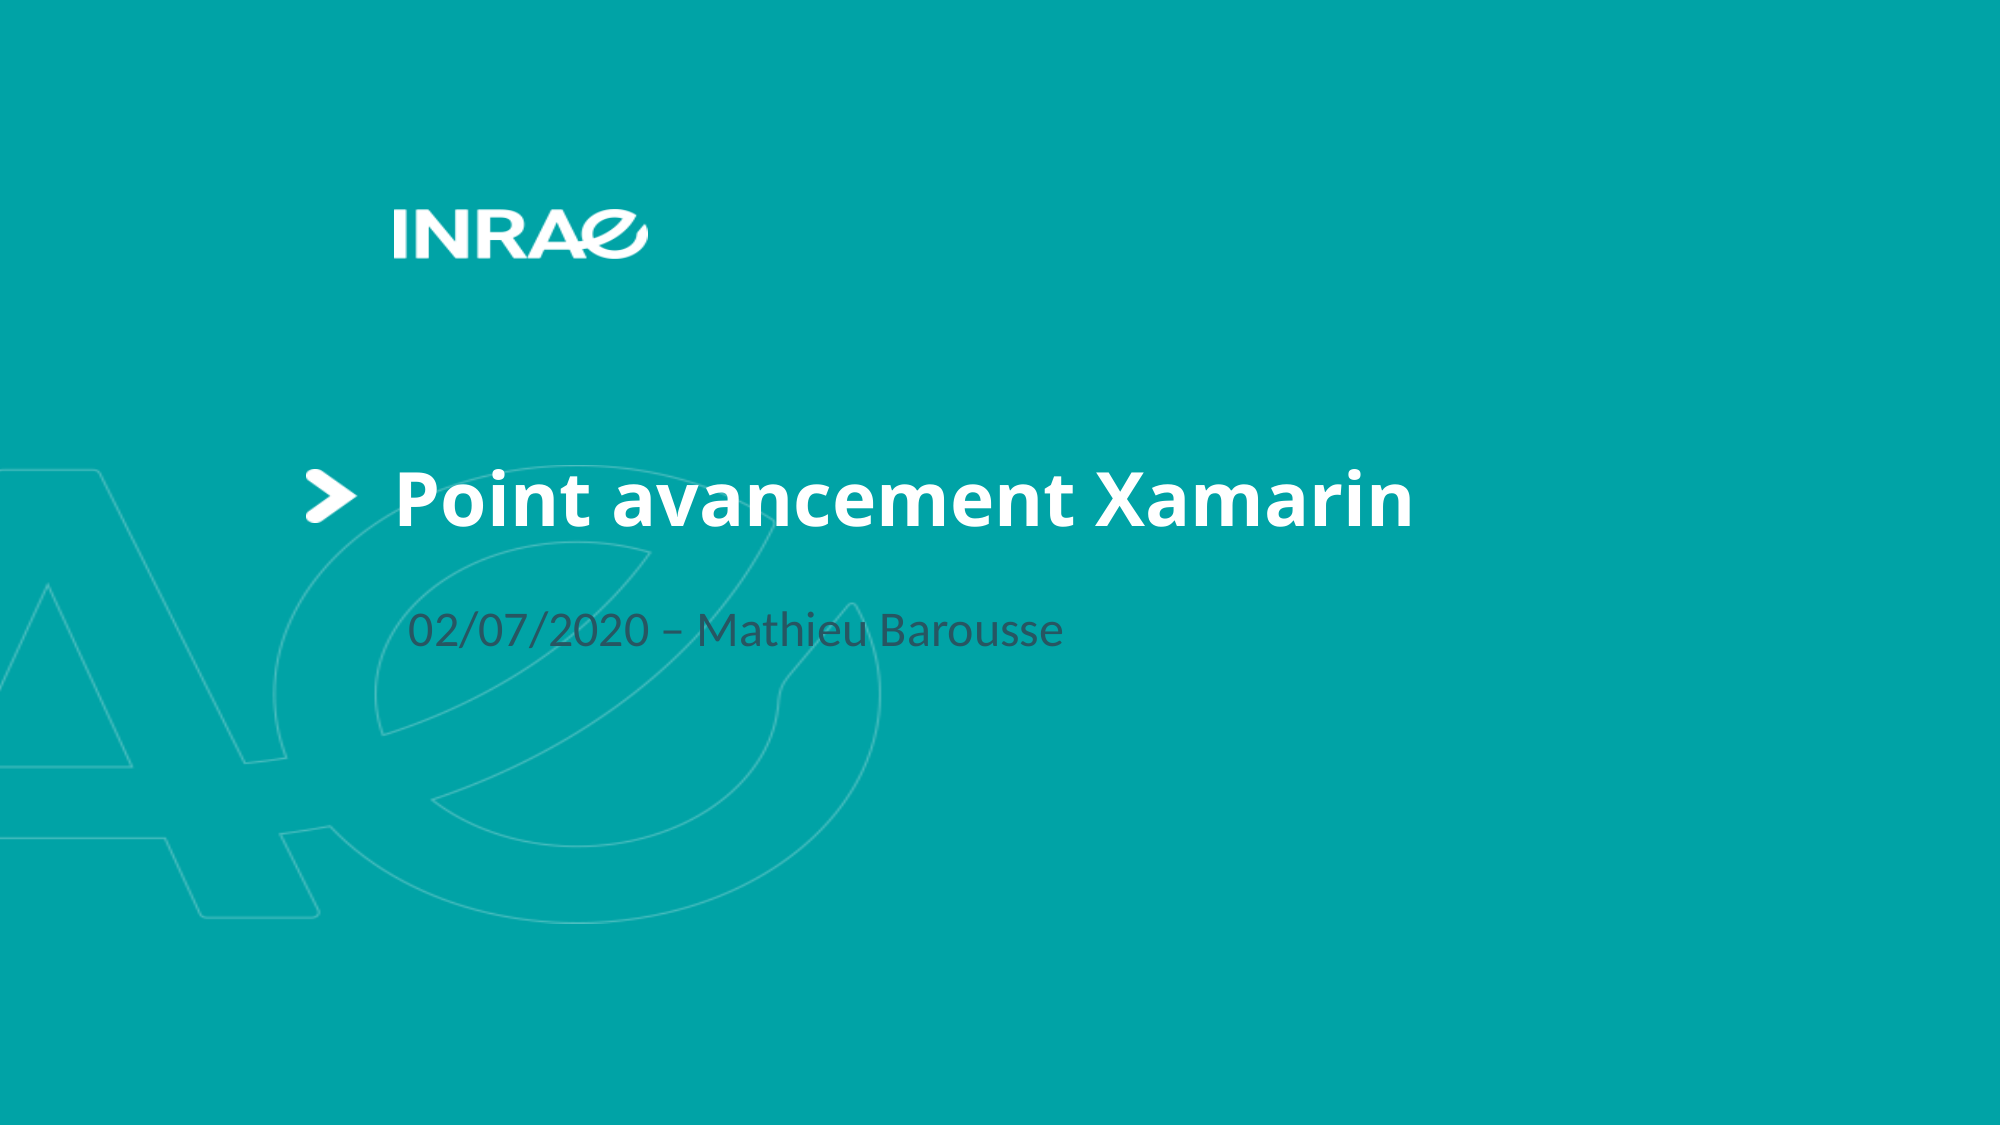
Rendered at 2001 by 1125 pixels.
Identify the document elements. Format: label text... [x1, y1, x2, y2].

picture [0, 465, 892, 924]
picture [394, 208, 648, 260]
title Point avancement Xamarin [394, 453, 1894, 596]
subtitle 02/07/2020 – Mathieu Barousse [394, 596, 1894, 704]
